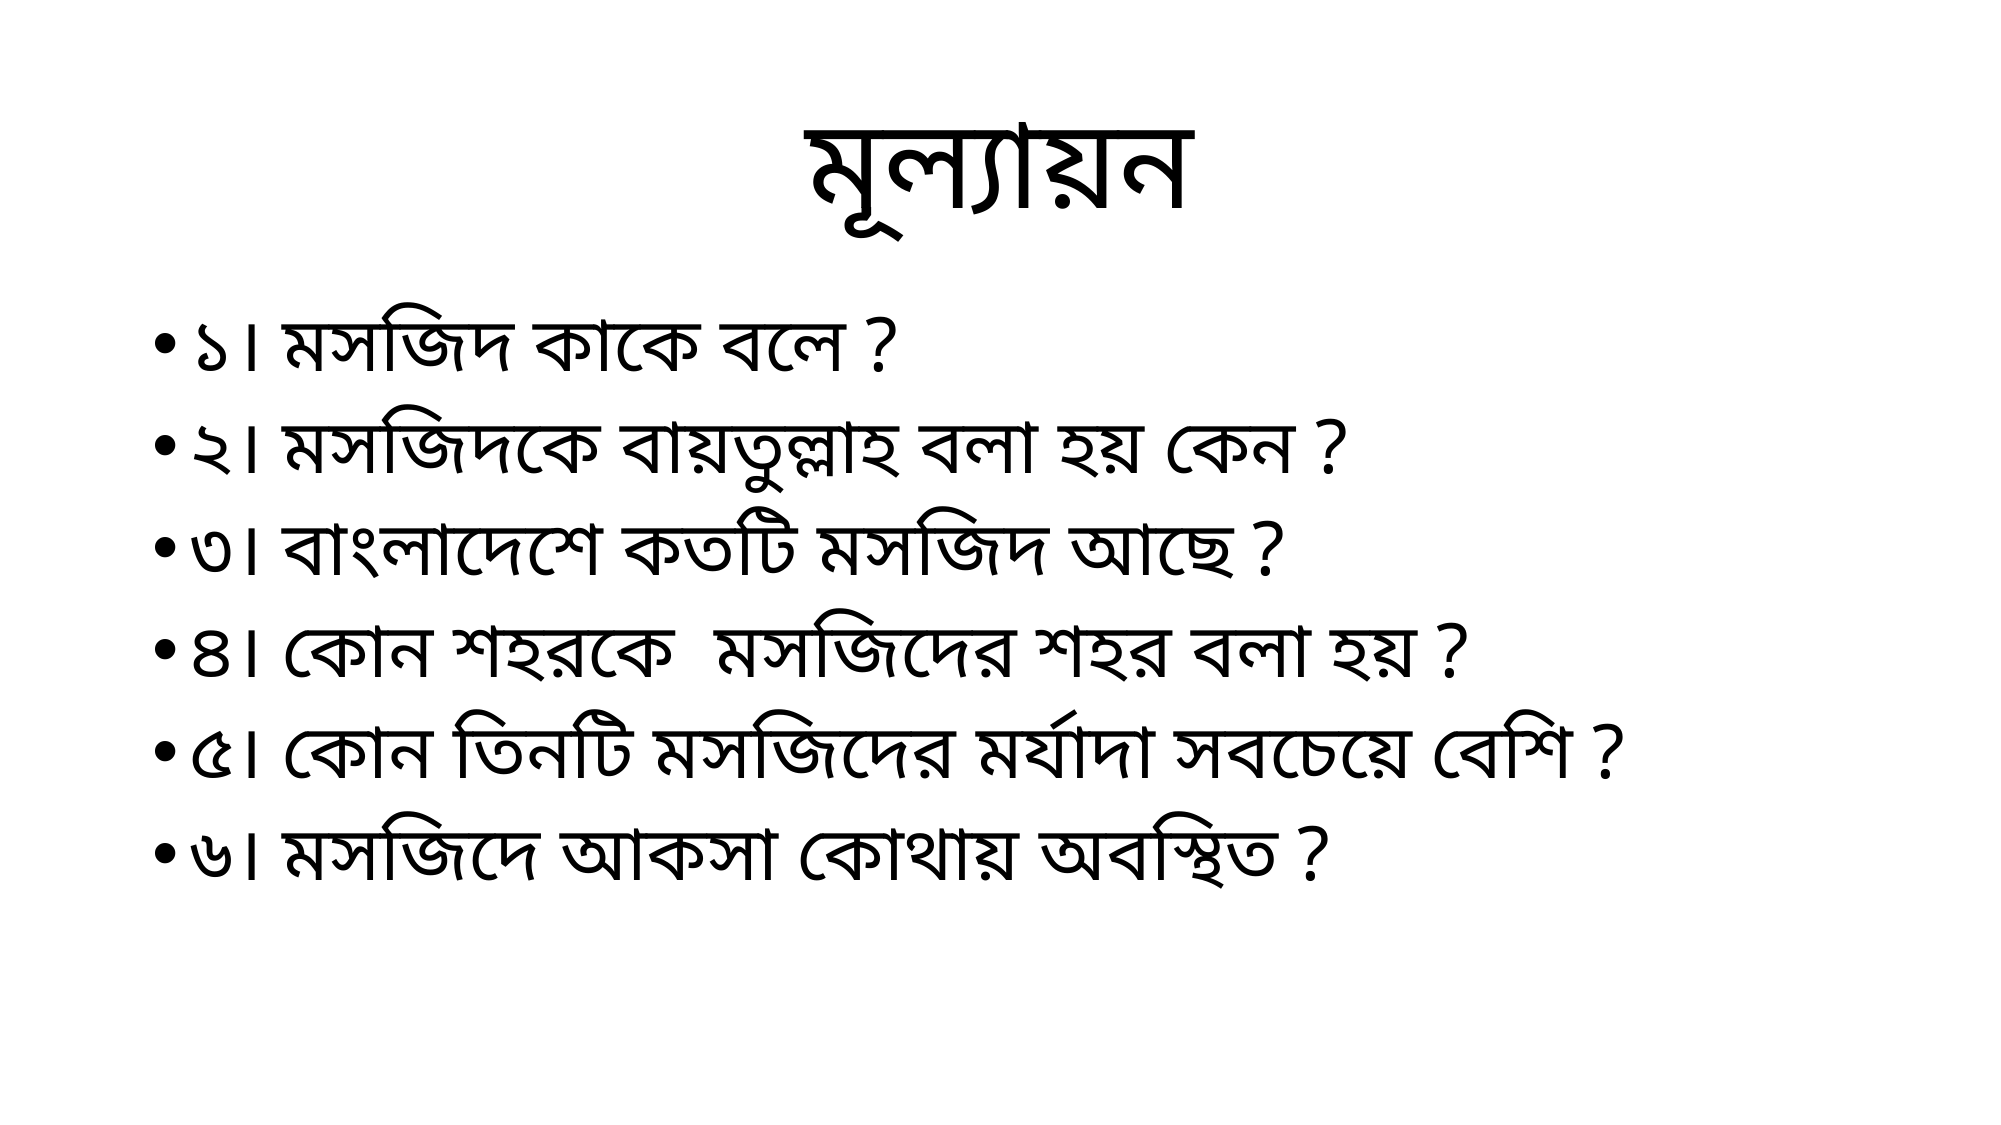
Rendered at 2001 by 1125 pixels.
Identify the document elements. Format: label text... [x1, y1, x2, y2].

title মূল্যায়ন [137, 59, 1863, 278]
list ১। মসজিদ কাকে বলে ? ২। মসজিদকে বায়তুল্লাহ বলা হয় কেন ? ৩। বাংলাদেশে কতটি মসজিদ আছে ? ৪। কোন শহরকে মসজিদের শহর বলা হয় ? ৫। কোন তিনটি মসজিদের মর্যাদা সবচেয়ে বেশি ? ৬। মসজিদে আকসা কোথায় অবস্থিত ? [137, 299, 1863, 1014]
